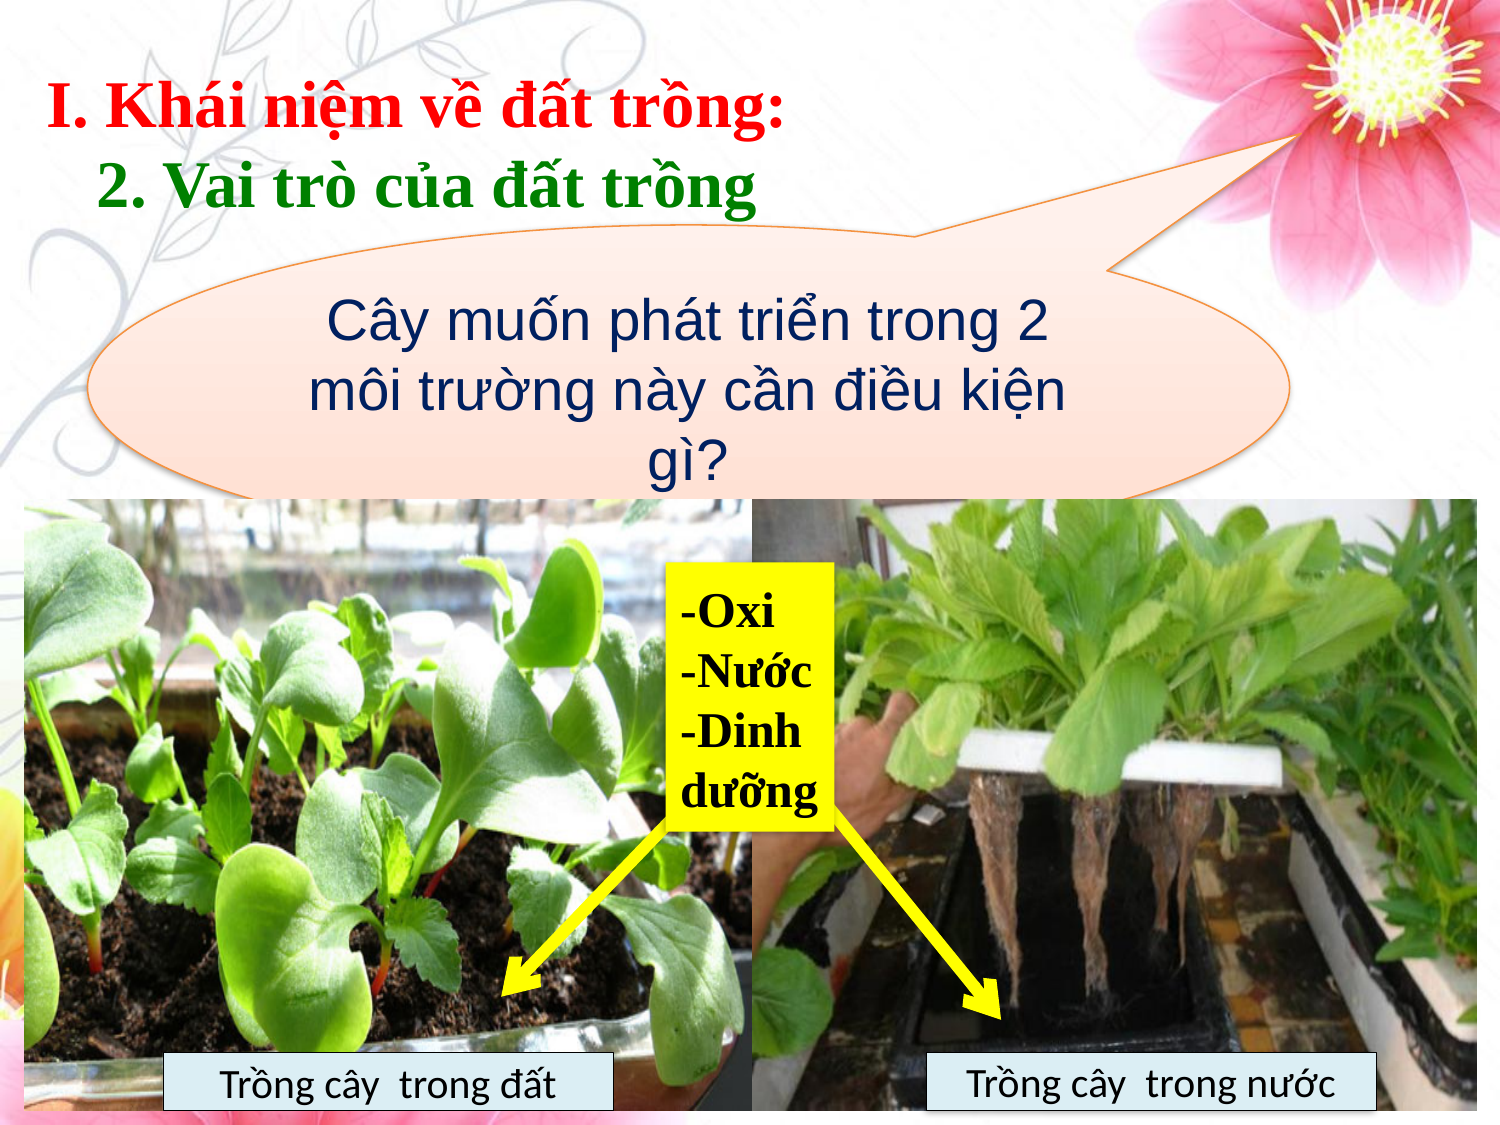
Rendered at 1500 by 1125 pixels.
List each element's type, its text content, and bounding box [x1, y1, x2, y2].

text_box Cây muốn phát triển trong 2 môi trường này cần điều kiện gì? [86, 232, 1291, 498]
picture [0, 0, 1500, 1125]
text_box I. Khái niệm về đất trồng: 2. Vai trò của đất trồng [24, 49, 1500, 232]
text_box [24, 499, 1477, 1111]
picture [885, 232, 926, 236]
